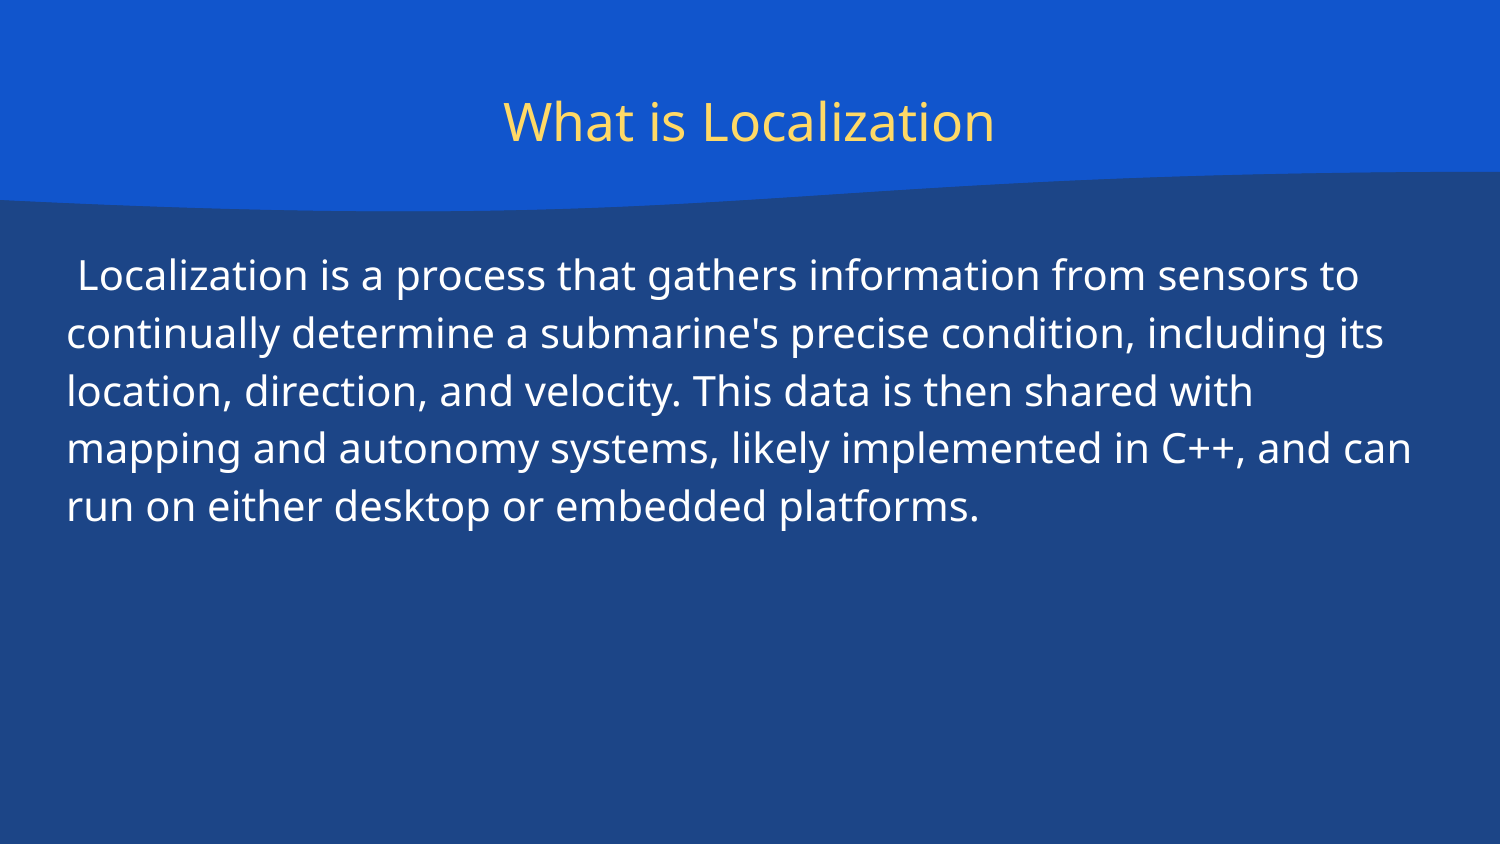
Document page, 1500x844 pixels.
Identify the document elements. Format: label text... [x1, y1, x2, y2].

title What is Localization [51, 72, 1449, 167]
list Localization is a process that gathers information from sensors to continually determine a submarine's precise condition, including its location, direction, and velocity. This data is then shared with mapping and autonomy systems, likely implemented in C++, and can run on either desktop or embedded platforms. [51, 226, 1440, 787]
